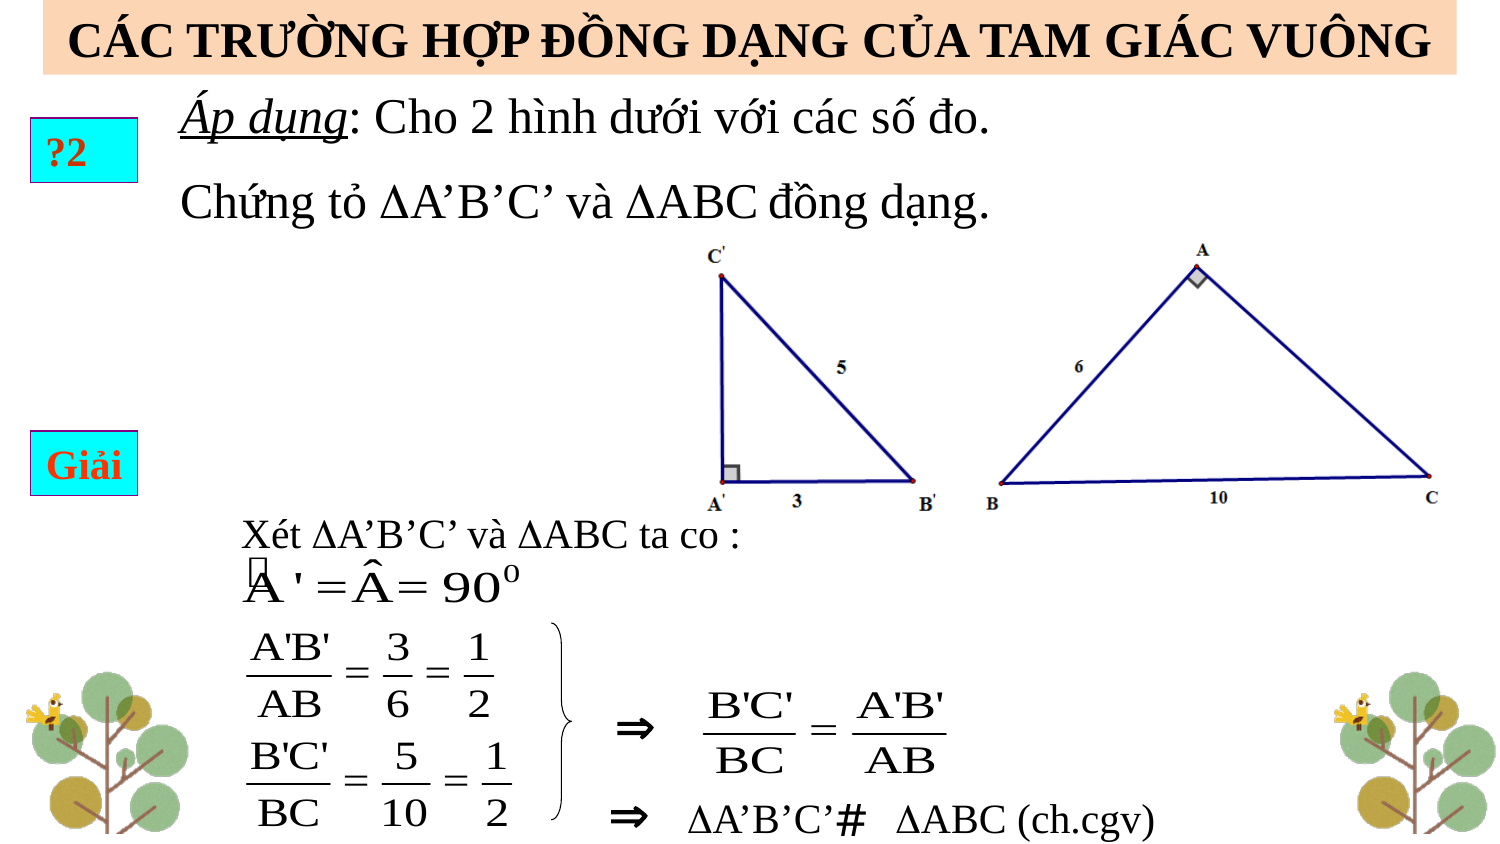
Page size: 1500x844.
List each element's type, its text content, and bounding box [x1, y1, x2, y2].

picture [4, 665, 226, 835]
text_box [831, 804, 882, 844]
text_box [694, 681, 955, 783]
picture [972, 226, 1454, 526]
text_box [551, 625, 572, 820]
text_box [238, 629, 523, 836]
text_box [233, 547, 554, 622]
text_box ?2 [30, 117, 138, 183]
text_box Áp dụng: Cho 2 hình dưới với các số đo. Chứng tỏ A’B’C’ và ABC đồng dạng. [165, 75, 1278, 236]
picture [1312, 665, 1500, 835]
text_box  [600, 685, 671, 761]
text_box Giải [30, 430, 138, 496]
picture [688, 229, 952, 529]
text_box Xét A’B’C’ và ABC ta có : [226, 499, 931, 565]
text_box  [594, 773, 665, 844]
text_box CÁC TRƯỜNG HỢP ĐỒNG DẠNG CỦA TAM GIÁC VUÔNG [43, 0, 1457, 75]
text_box A’B’C’ ABC (ch.cgv) [665, 784, 1171, 844]
